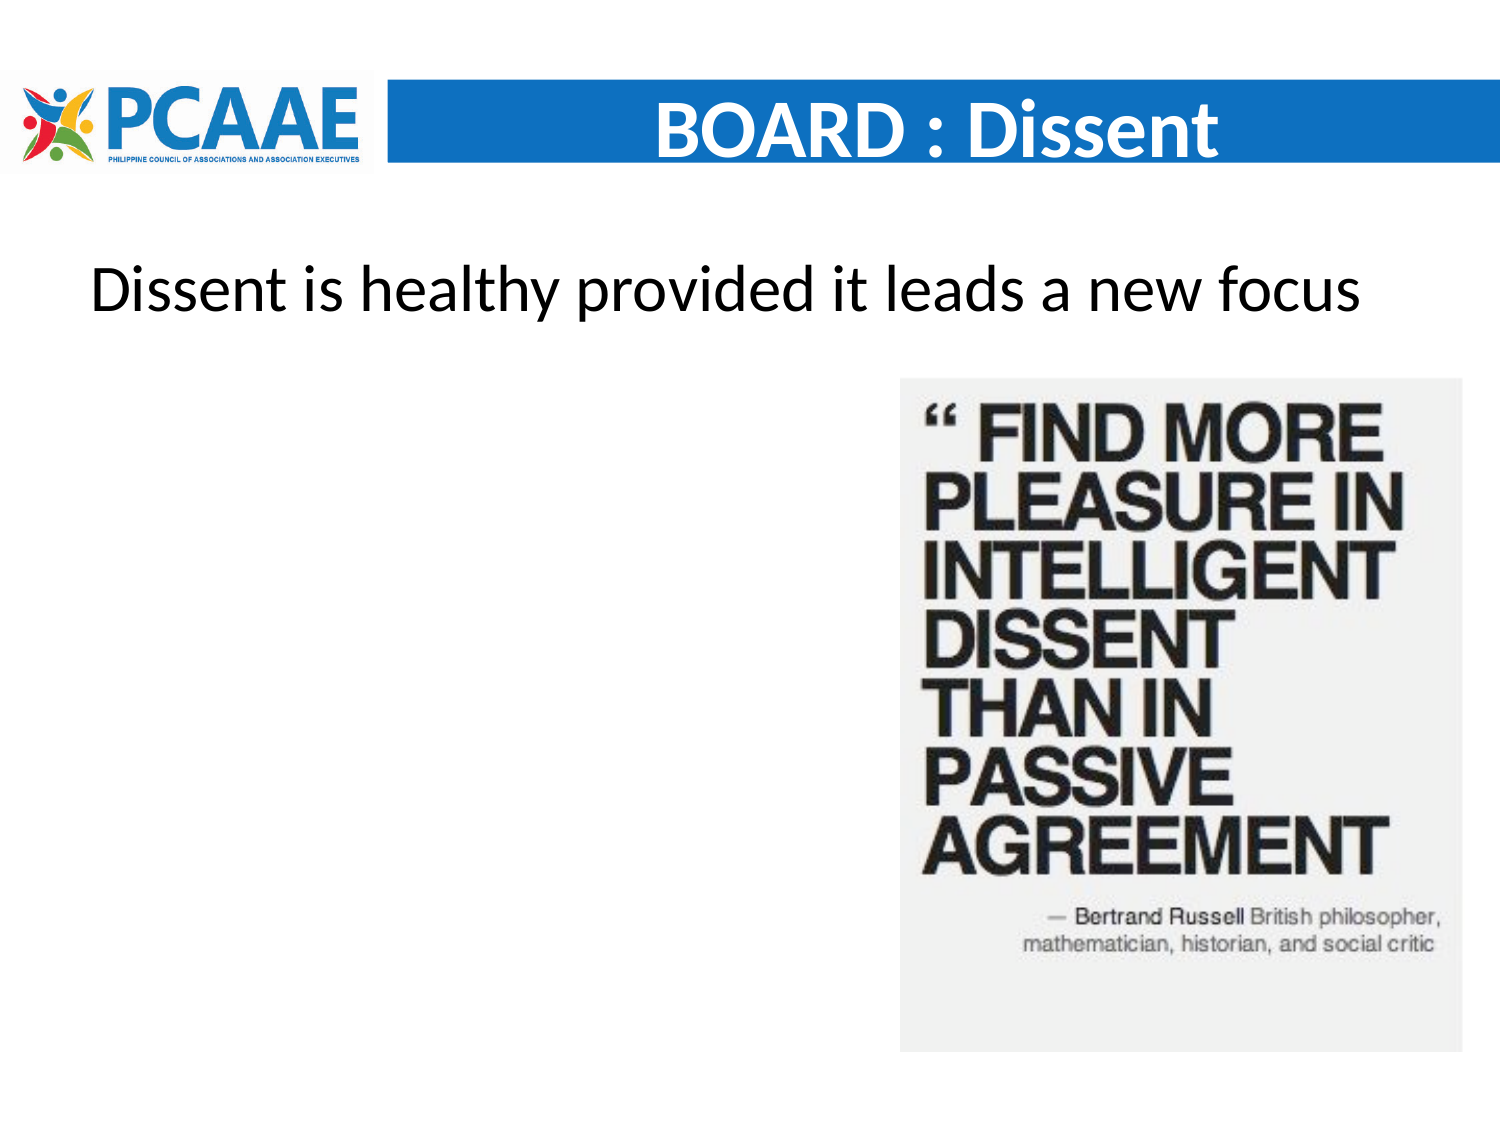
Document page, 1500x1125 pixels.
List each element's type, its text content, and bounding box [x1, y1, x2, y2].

title BOARD : Dissent [412, 66, 1463, 172]
picture [899, 362, 1465, 1053]
picture [0, 70, 374, 174]
list Dissent is healthy provided it leads a new focus [75, 237, 1425, 980]
